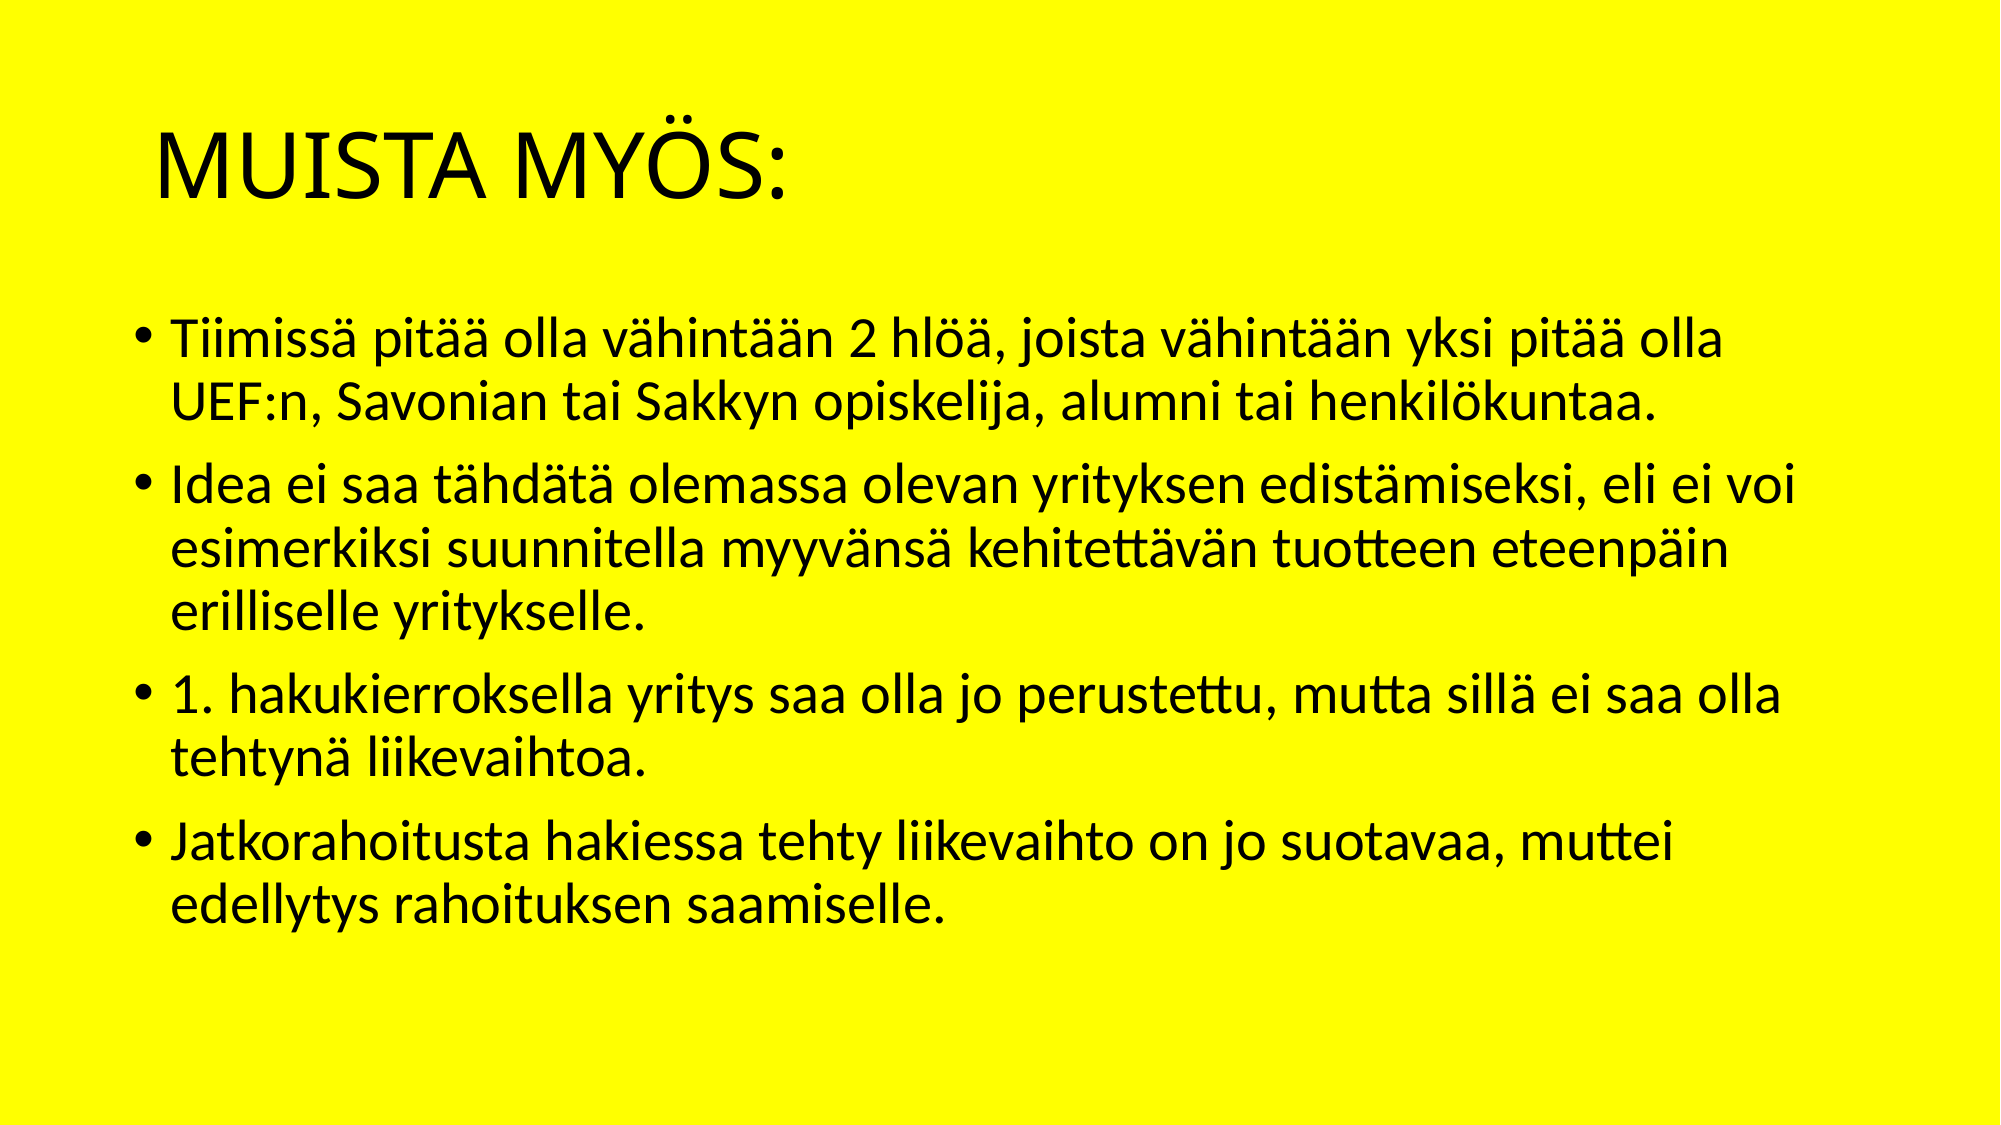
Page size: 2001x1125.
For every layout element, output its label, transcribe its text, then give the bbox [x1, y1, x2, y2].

title MUISTA MYÖS: [137, 59, 1863, 278]
list Tiimissä pitää olla vähintään 2 hlöä, joista vähintään yksi pitää olla UEF:n, Savonian tai Sakkyn opiskelija, alumni tai henkilökuntaa. Idea ei saa tähdätä olemassa olevan yrityksen edistämiseksi, eli ei voi esimerkiksi suunnitella myyvänsä kehitettävän tuotteen eteenpäin erilliselle yritykselle. 1. hakukierroksella yritys saa olla jo perustettu, mutta sillä ei saa olla tehtynä liikevaihtoa. Jatkorahoitusta hakiessa tehty liikevaihto on jo suotavaa, muttei edellytys rahoituksen saamiselle. [118, 299, 1863, 1014]
